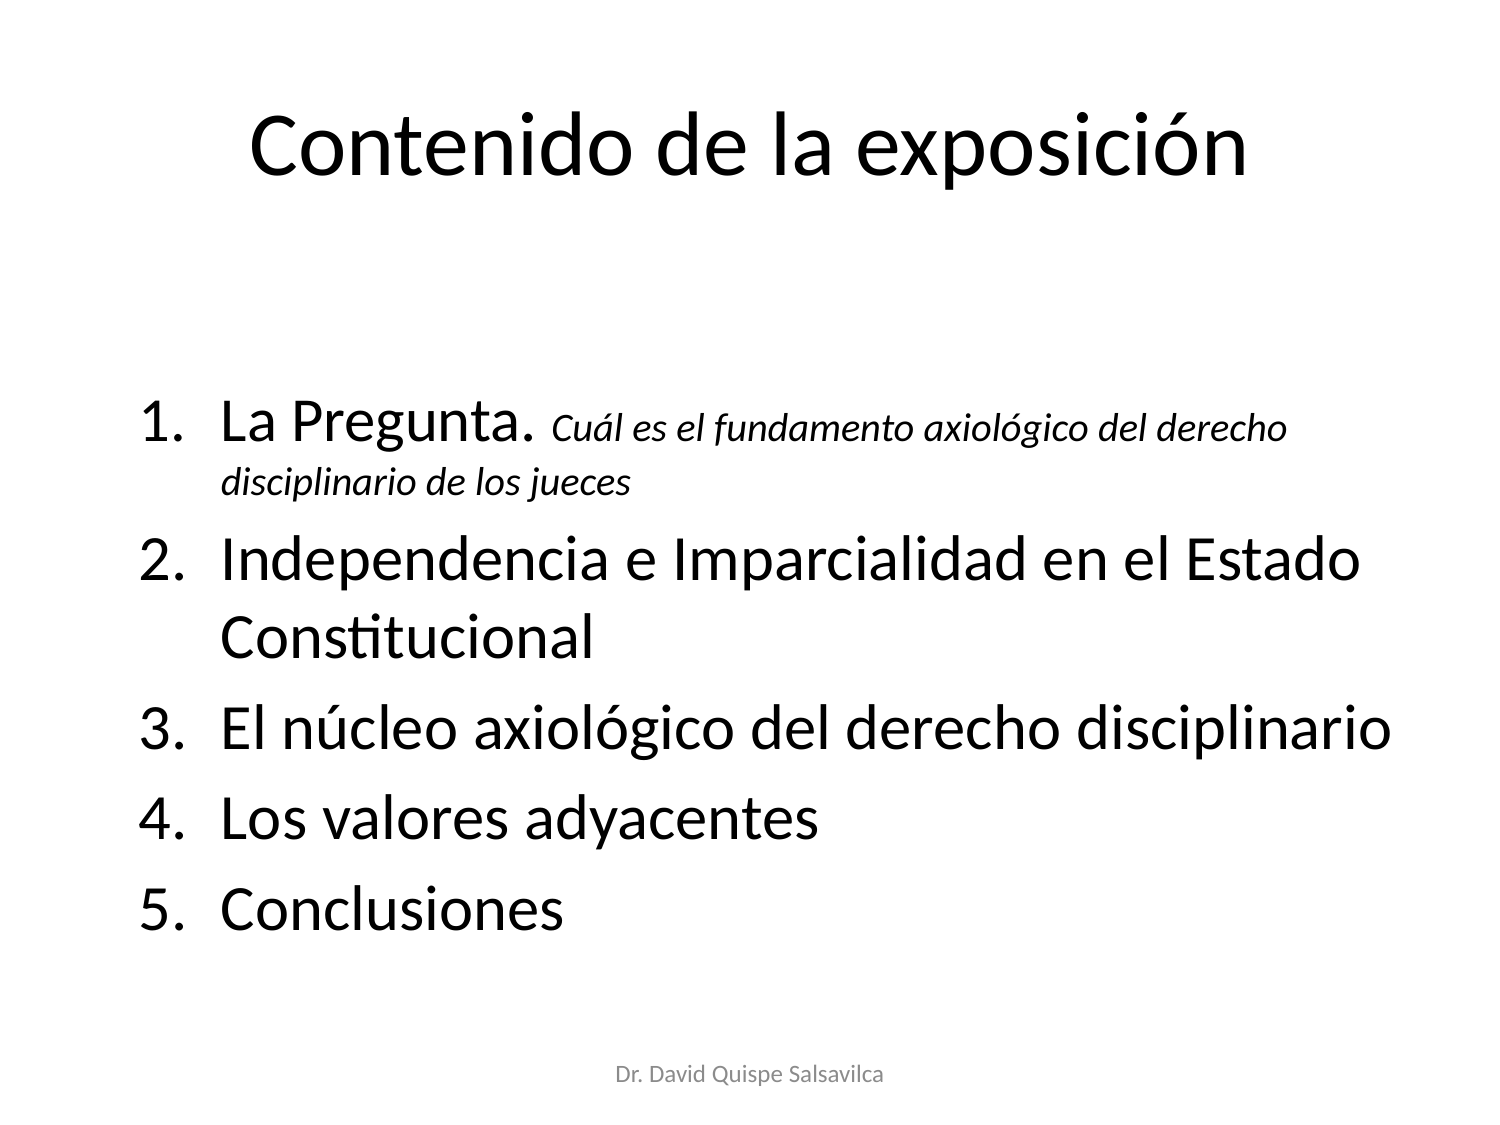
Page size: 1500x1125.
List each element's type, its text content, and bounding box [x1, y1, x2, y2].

footer Dr. David Quispe Salsavilca [512, 1042, 988, 1103]
title Contenido de la exposición [75, 45, 1425, 233]
list La Pregunta. Cuál es el fundamento axiológico del derecho disciplinario de los jueces Independencia e Imparcialidad en el Estado Constitucional El núcleo axiológico del derecho disciplinario Los valores adyacentes Conclusiones [123, 278, 1436, 1022]
